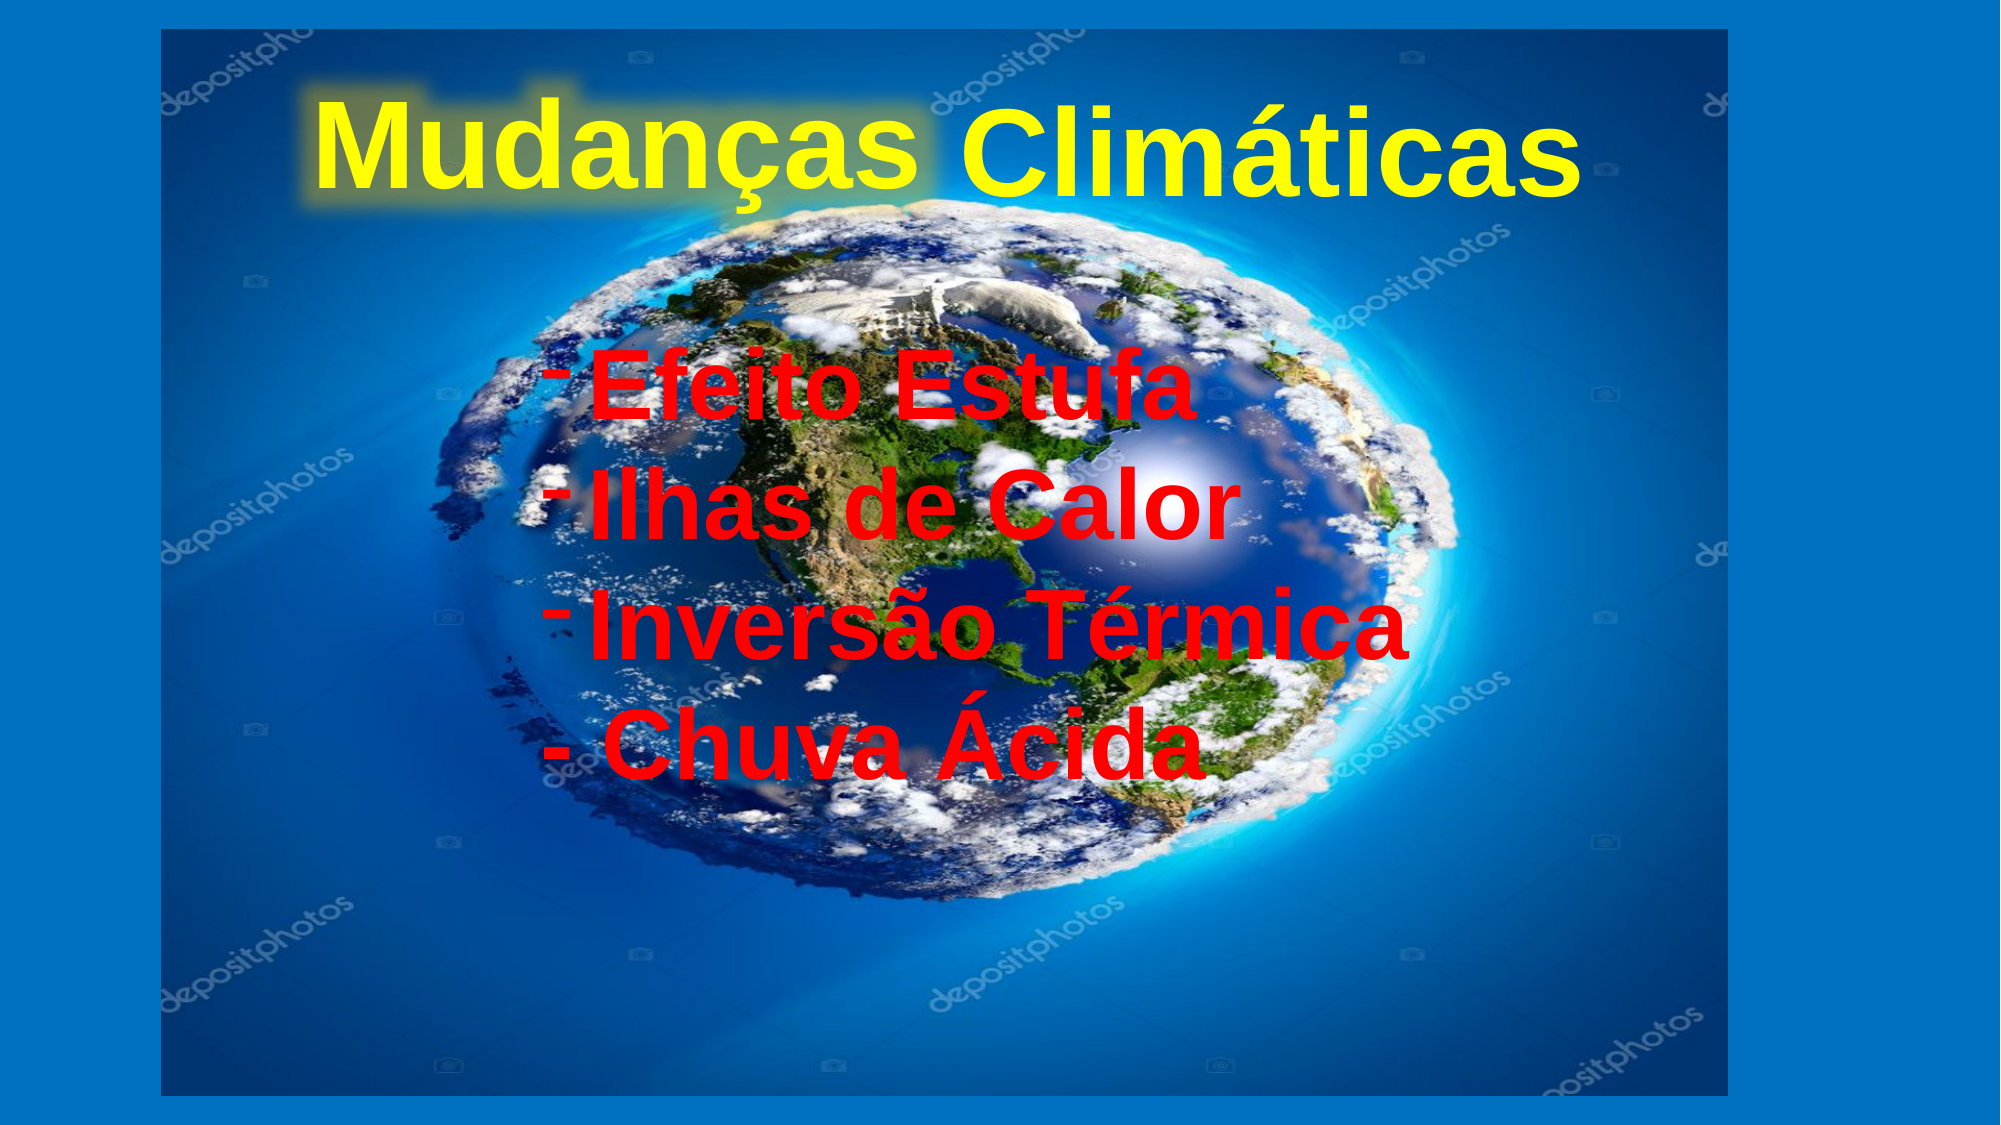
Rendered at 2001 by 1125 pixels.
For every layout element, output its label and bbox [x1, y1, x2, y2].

picture [161, 29, 1728, 1096]
